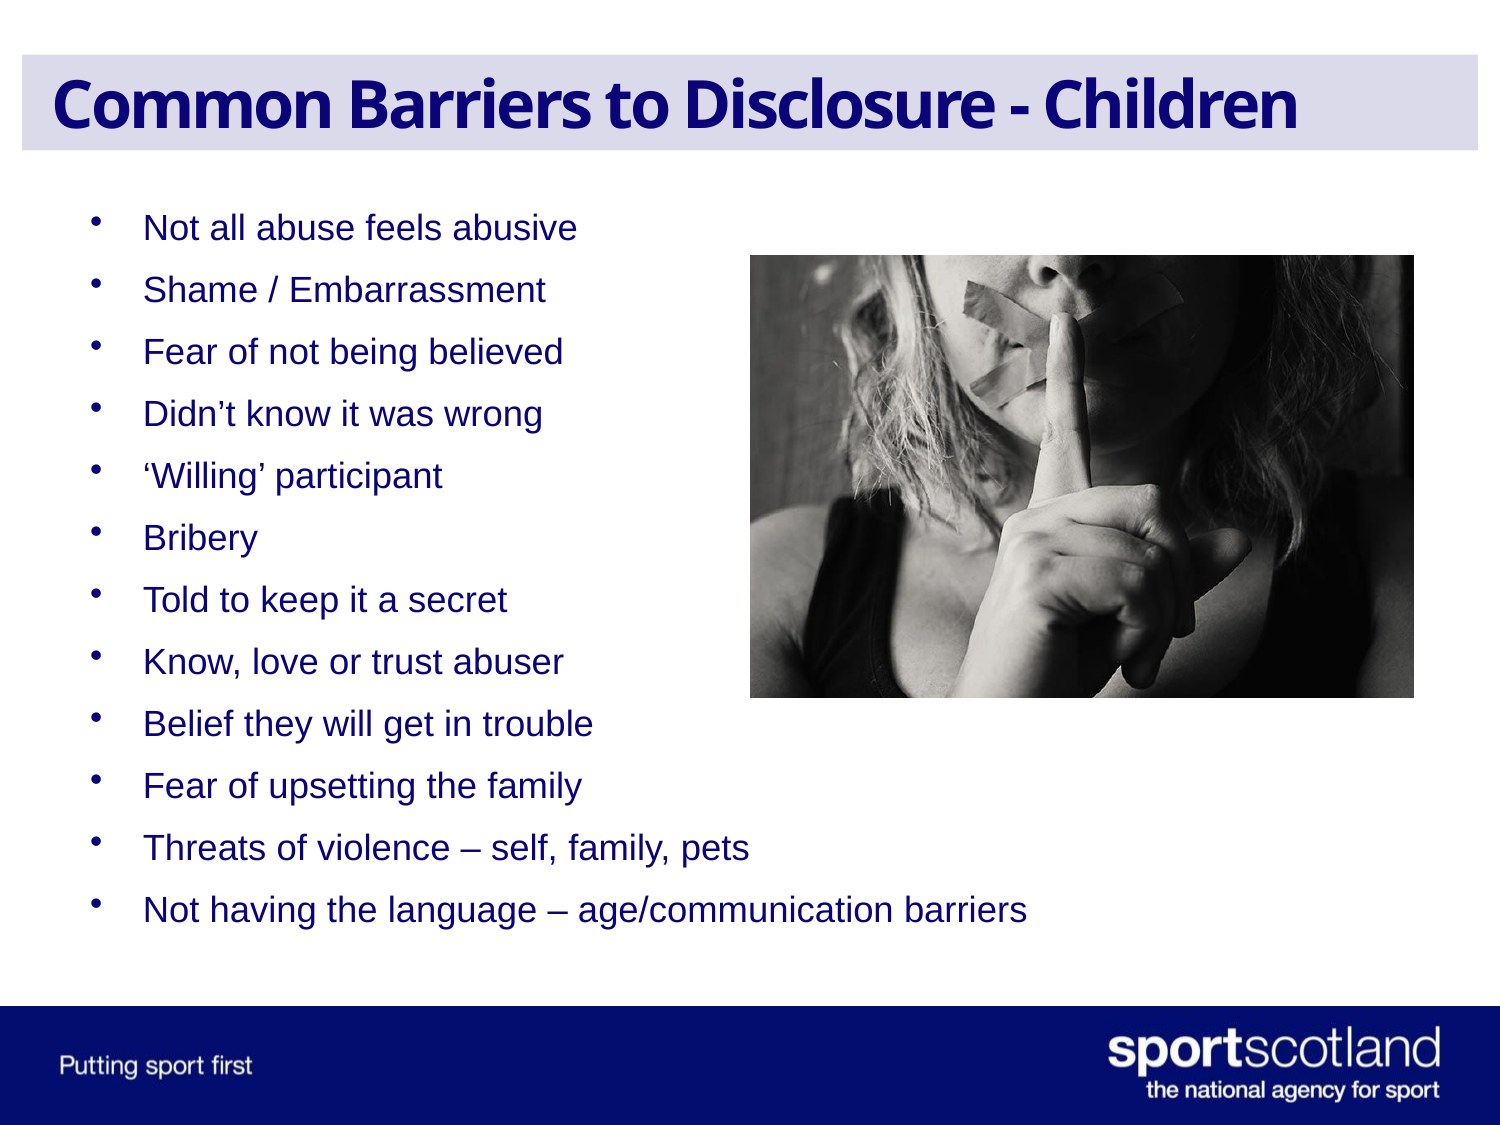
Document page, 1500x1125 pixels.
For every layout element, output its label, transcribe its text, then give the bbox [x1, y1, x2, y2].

list Not all abuse feels abusive Shame / Embarrassment Fear of not being believed Didn’t know it was wrong ‘Willing’ participant Bribery Told to keep it a secret Know, love or trust abuser Belief they will get in trouble Fear of upsetting the family Threats of violence – self, family, pets Not having the language – age/communication barriers [74, 196, 1426, 941]
picture [0, 1006, 1500, 1125]
picture [749, 255, 1414, 699]
title Common Barriers to Disclosure - Children [21, 54, 1479, 151]
